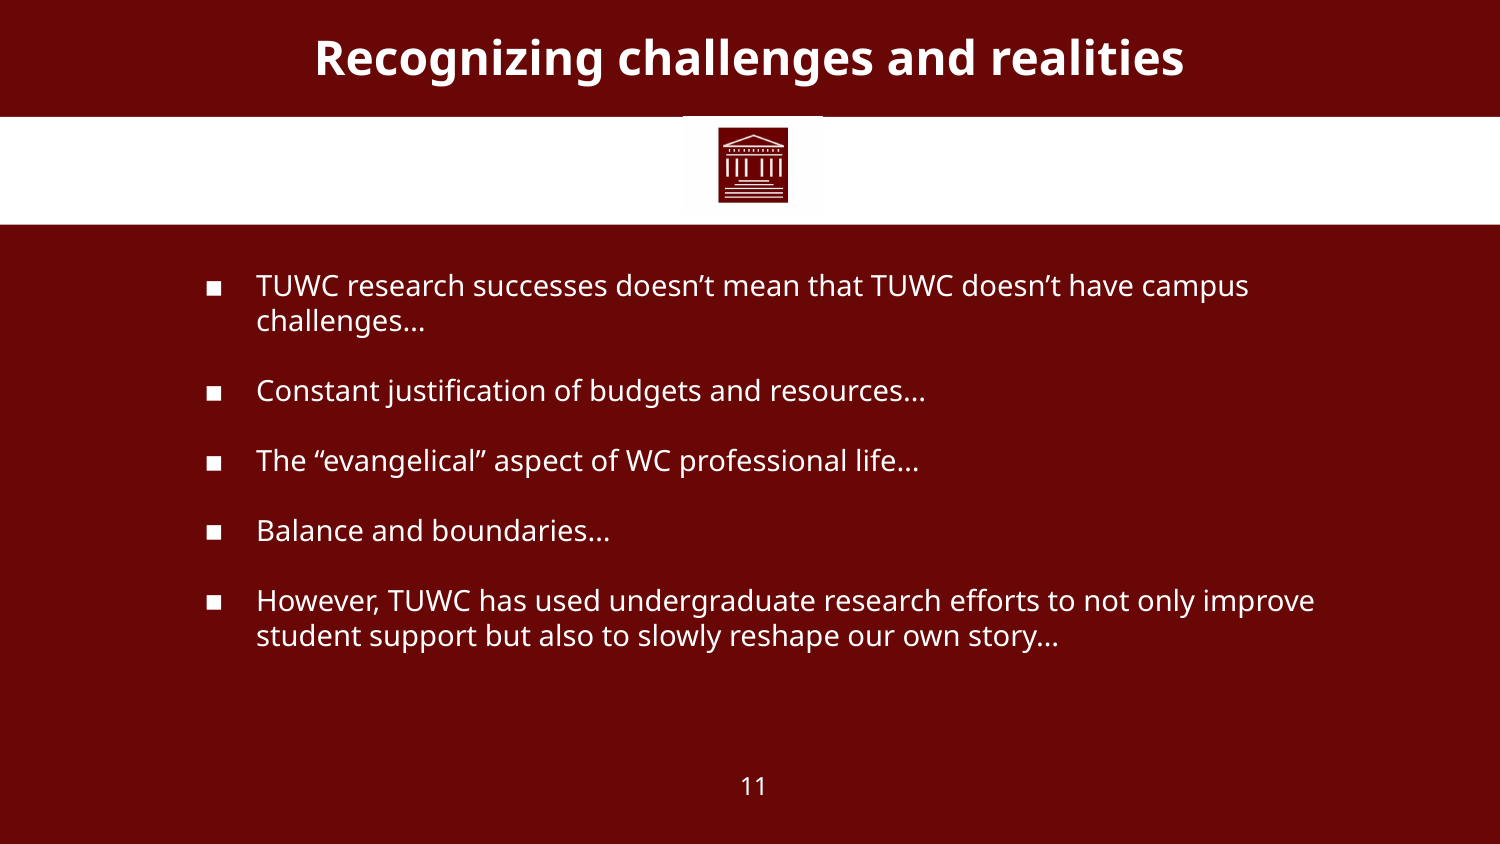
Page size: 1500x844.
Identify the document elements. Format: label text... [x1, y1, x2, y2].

title Recognizing challenges and realities [166, 29, 1334, 117]
picture [683, 116, 823, 214]
slide_number ‹#› [0, 755, 1417, 820]
list TUWC research successes doesn’t mean that TUWC doesn’t have campus challenges… Constant justification of budgets and resources… The “evangelical” aspect of WC professional life… Balance and boundaries… However, TUWC has used undergraduate research efforts to not only improve student support but also to slowly reshape our own story… [166, 252, 1334, 755]
